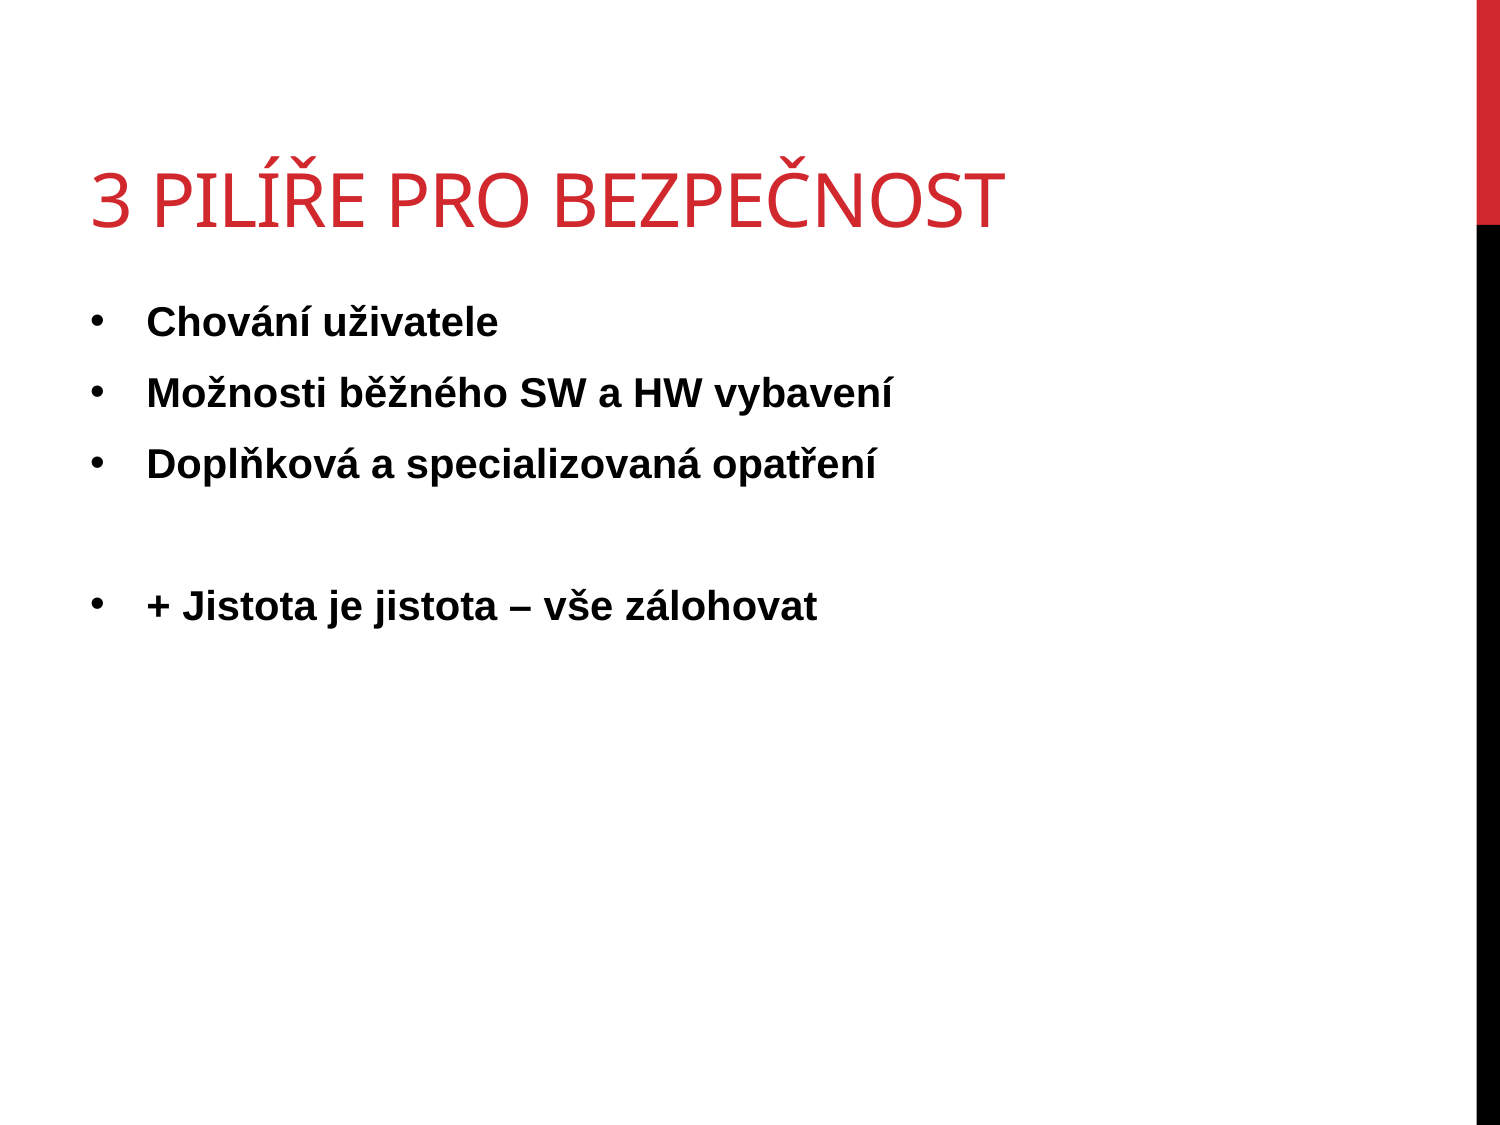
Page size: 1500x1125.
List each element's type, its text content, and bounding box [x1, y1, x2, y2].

list Chování uživatele Možnosti běžného SW a HW vybavení Doplňková a specializovaná opatření + Jistota je jistota – vše zálohovat [75, 287, 1325, 1005]
title 3 pilíře pro bezpečnost [75, 25, 1329, 250]
